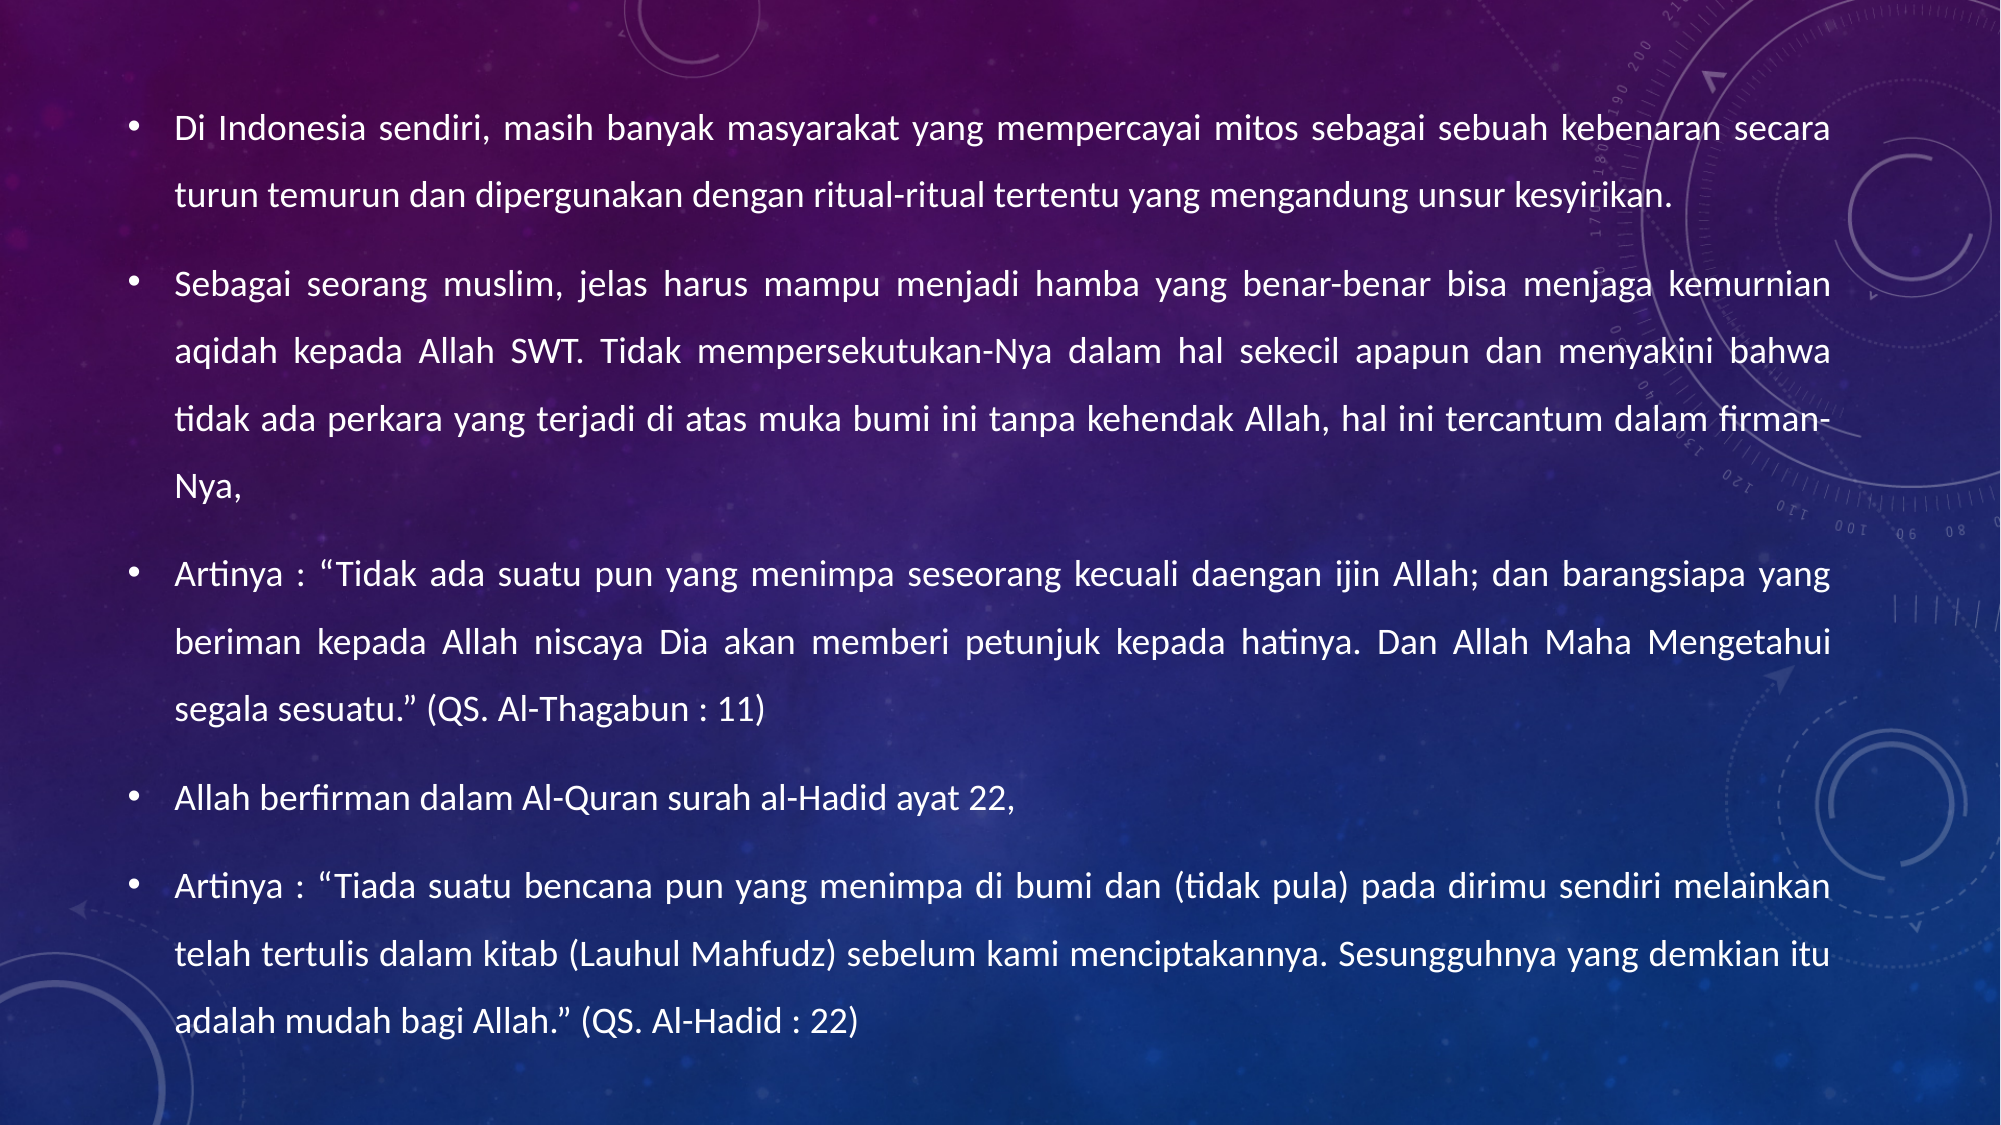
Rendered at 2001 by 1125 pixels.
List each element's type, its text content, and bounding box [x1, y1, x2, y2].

list Di Indonesia sendiri, masih banyak masyarakat yang mempercayai mitos sebagai sebuah kebenaran secara turun temurun dan dipergunakan dengan ritual-ritual tertentu yang mengandung unsur kesyirikan. Sebagai seorang muslim, jelas harus mampu menjadi hamba yang benar-benar bisa menjaga kemurnian aqidah kepada Allah SWT. Tidak mempersekutukan-Nya dalam hal sekecil apapun dan menyakini bahwa tidak ada perkara yang terjadi di atas muka bumi ini tanpa kehendak Allah, hal ini tercantum dalam firman-Nya, Artinya : “Tidak ada suatu pun yang menimpa seseorang kecuali daengan ijin Allah; dan barangsiapa yang beriman kepada Allah niscaya Dia akan memberi petunjuk kepada hatinya. Dan Allah Maha Mengetahui segala sesuatu.” (QS. Al-Thagabun : 11) Allah berfirman dalam Al-Quran surah al-Hadid ayat 22, Artinya : “Tiada suatu bencana pun yang menimpa di bumi dan (tidak pula) pada dirimu sendiri melainkan telah tertulis dalam kitab (Lauhul Mahfudz) sebelum kami menciptakannya. Sesungguhnya yang demkian itu adalah mudah bagi Allah.” (QS. Al-Hadid : 22) [112, 54, 1848, 1067]
picture [0, 0, 2001, 1125]
